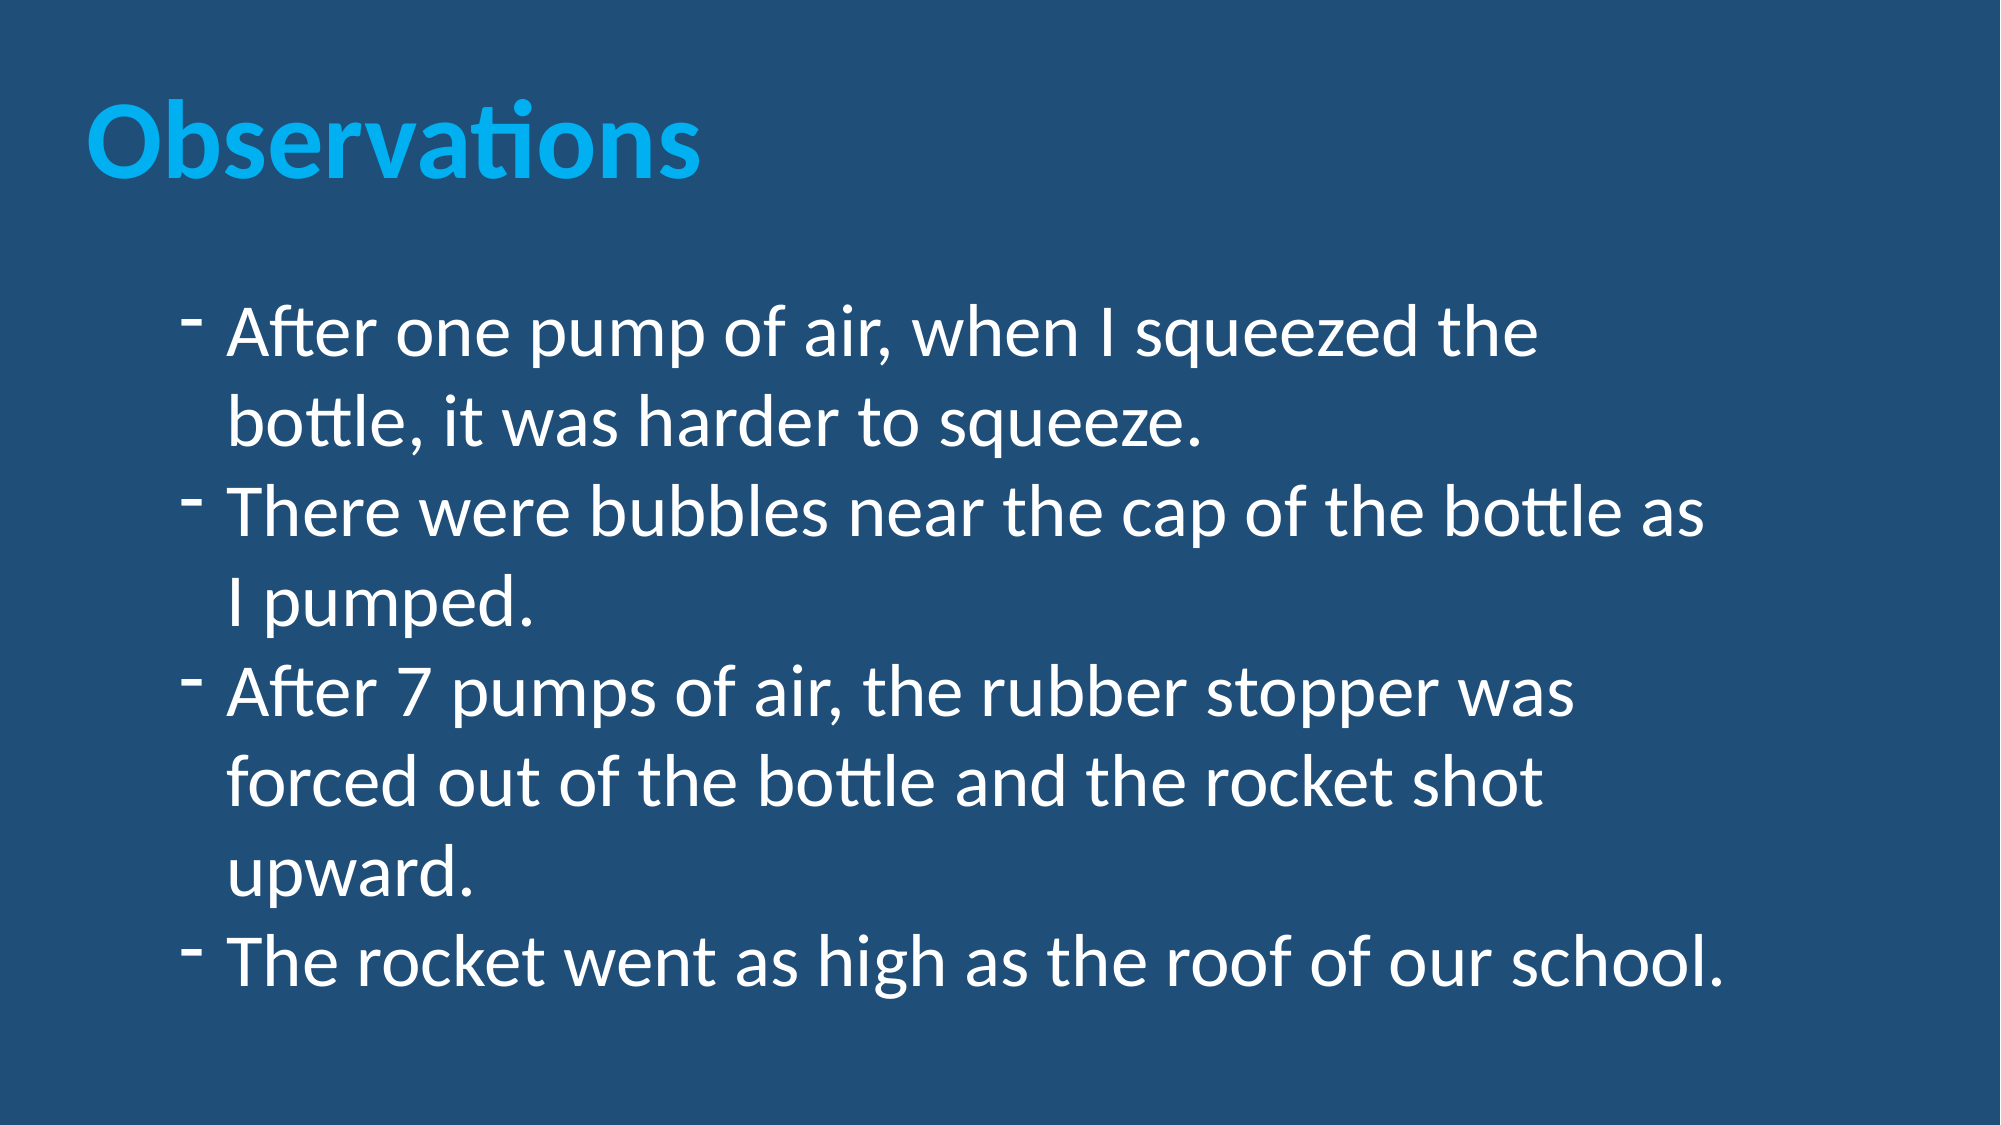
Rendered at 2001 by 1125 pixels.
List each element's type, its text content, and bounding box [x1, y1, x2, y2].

text_box After one pump of air, when I squeezed the bottle, it was harder to squeeze. There were bubbles near the cap of the bottle as I pumped. After 7 pumps of air, the rubber stopper was forced out of the bottle and the rocket shot upward. The rocket went as high as the roof of our school. [164, 274, 1749, 1055]
text_box Observations [71, 58, 718, 209]
